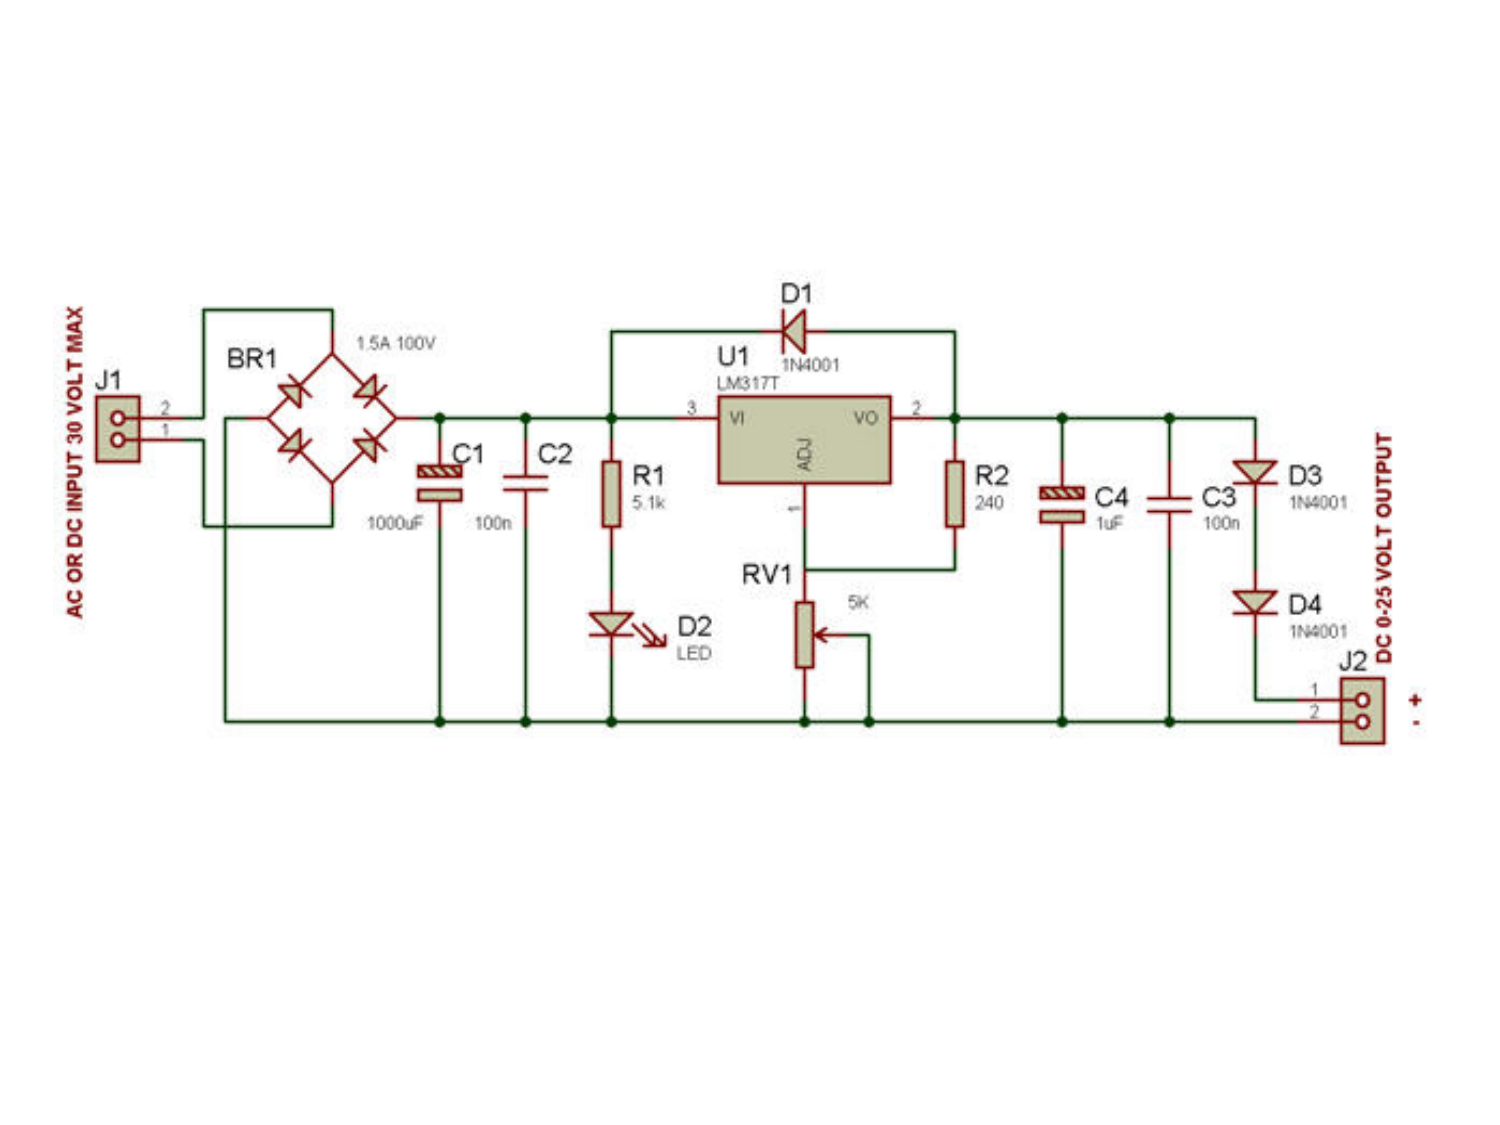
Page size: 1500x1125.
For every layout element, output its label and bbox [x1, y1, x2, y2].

picture [52, 266, 1449, 764]
